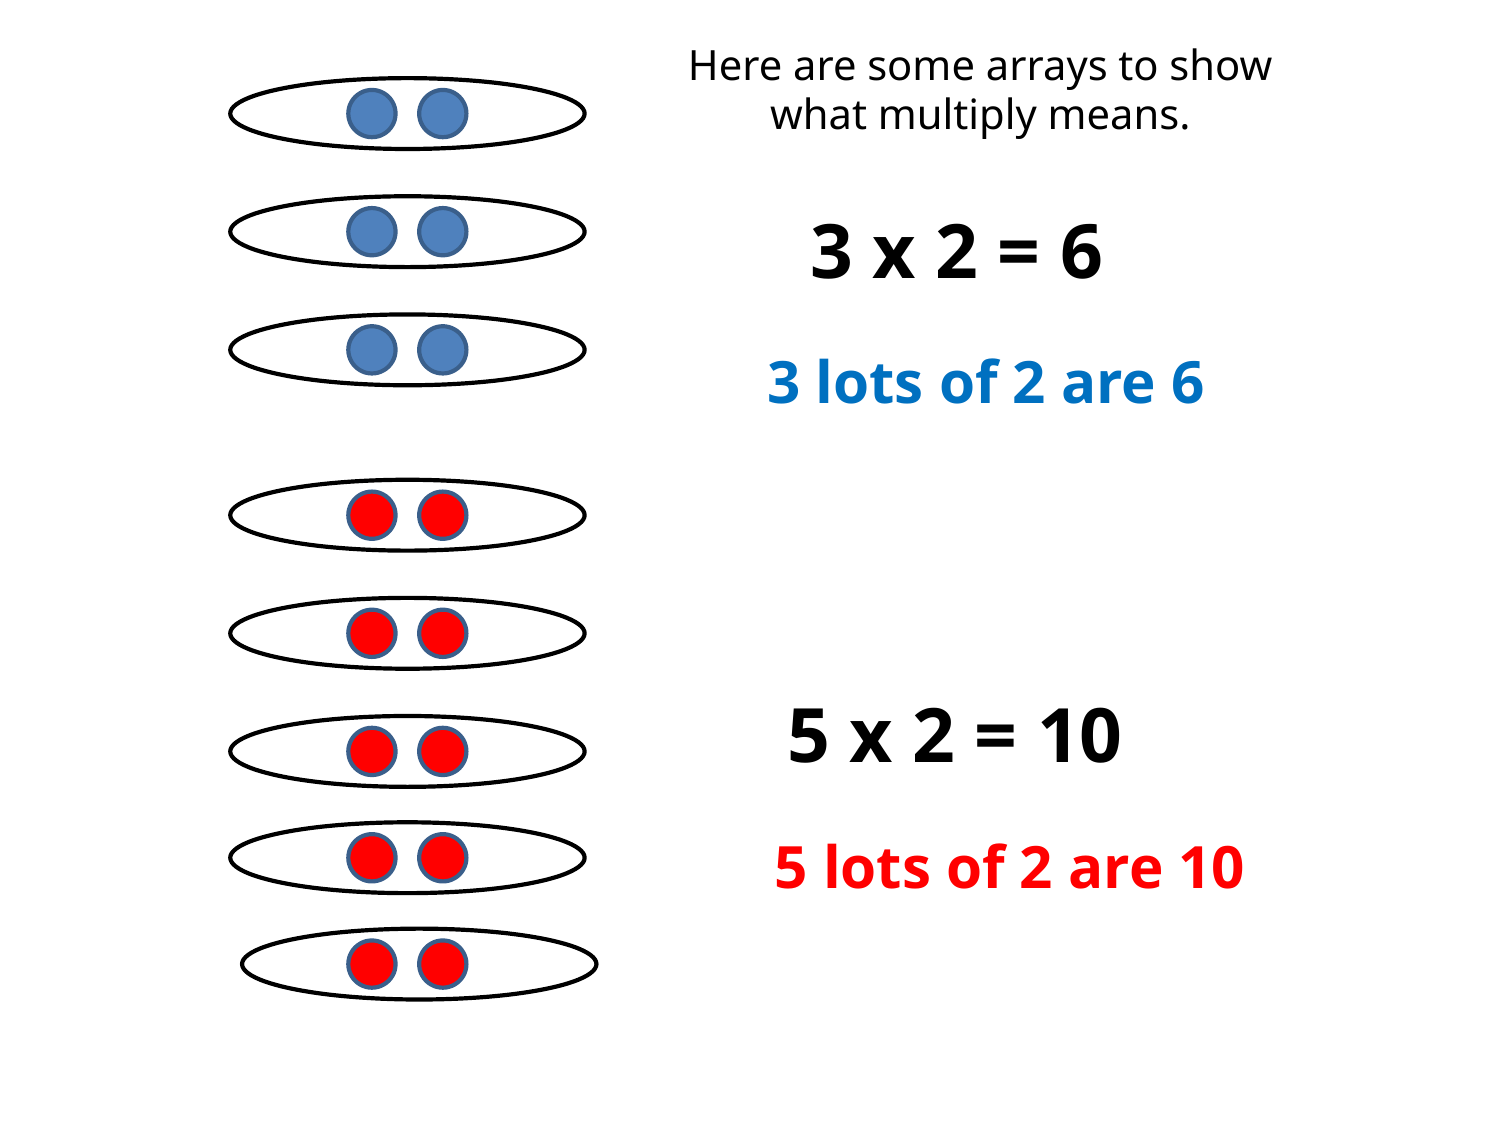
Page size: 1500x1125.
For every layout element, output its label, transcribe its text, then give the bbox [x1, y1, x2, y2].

text_box 3 x 2 = 6 [690, 196, 1223, 301]
text_box 3 lots of 2 are 6 [738, 338, 1235, 423]
text_box 5 lots of 2 are 10 [738, 822, 1282, 908]
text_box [229, 77, 585, 386]
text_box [229, 479, 597, 1000]
text_box Here are some arrays to show what multiply means. [655, 30, 1306, 146]
text_box 5 x 2 = 10 [772, 680, 1139, 786]
